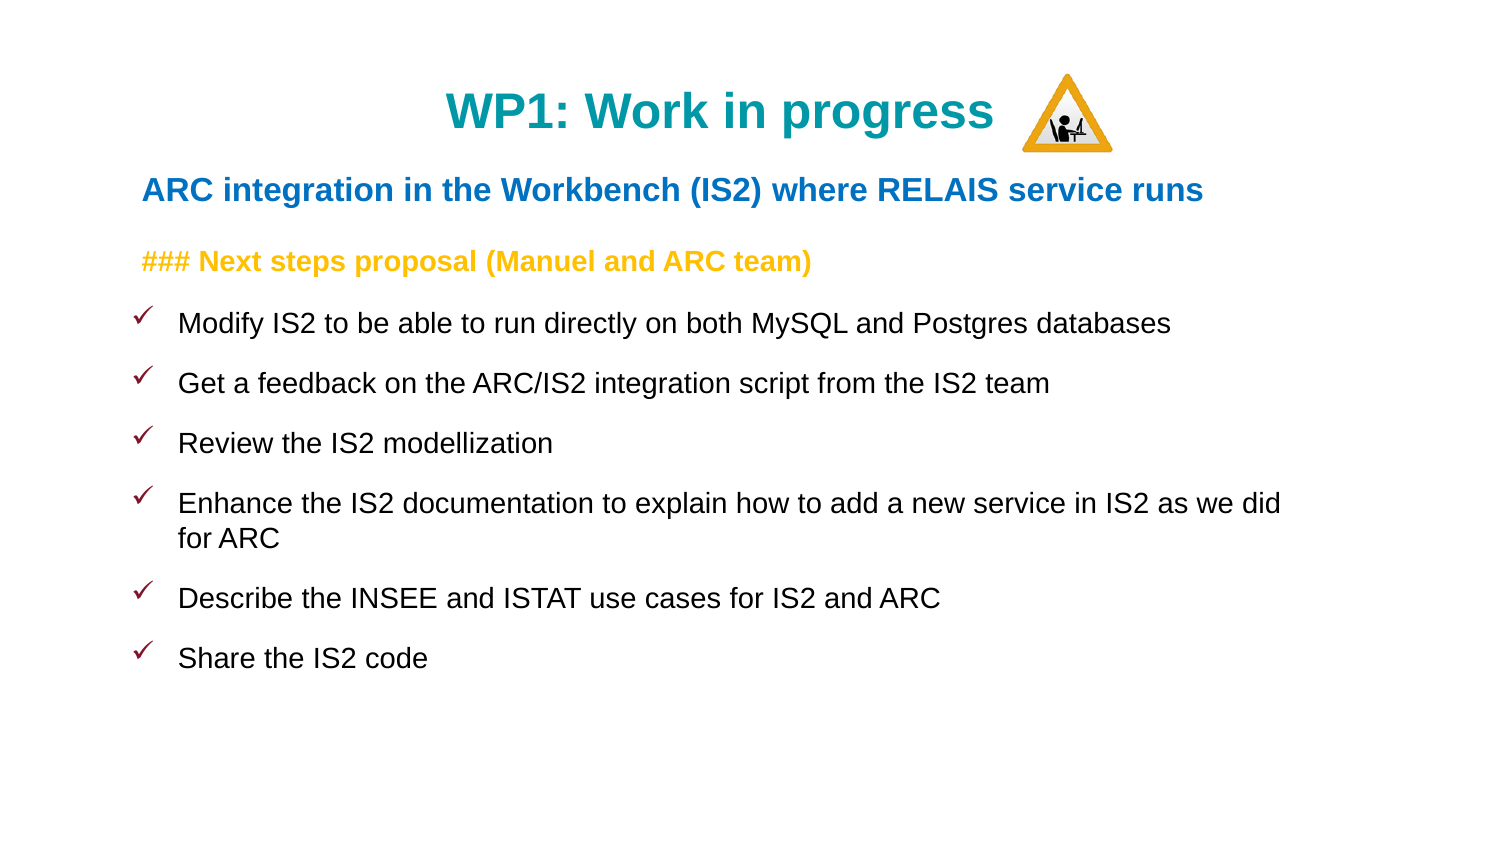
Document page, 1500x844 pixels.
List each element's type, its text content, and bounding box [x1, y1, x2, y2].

picture [1017, 71, 1117, 157]
text_box WP1: Work in progress ARC integration in the Workbench (IS2) where RELAIS service runs ### Next steps proposal (Manuel and ARC team) Modify IS2 to be able to run directly on both MySQL and Postgres databases Get a feedback on the ARC/IS2 integration script from the IS2 team Review the IS2 modellization Enhance the IS2 documentation to explain how to add a new service in IS2 as we did for ARC Describe the INSEE and ISTAT use cases for IS2 and ARC Share the IS2 code [116, 71, 1339, 811]
